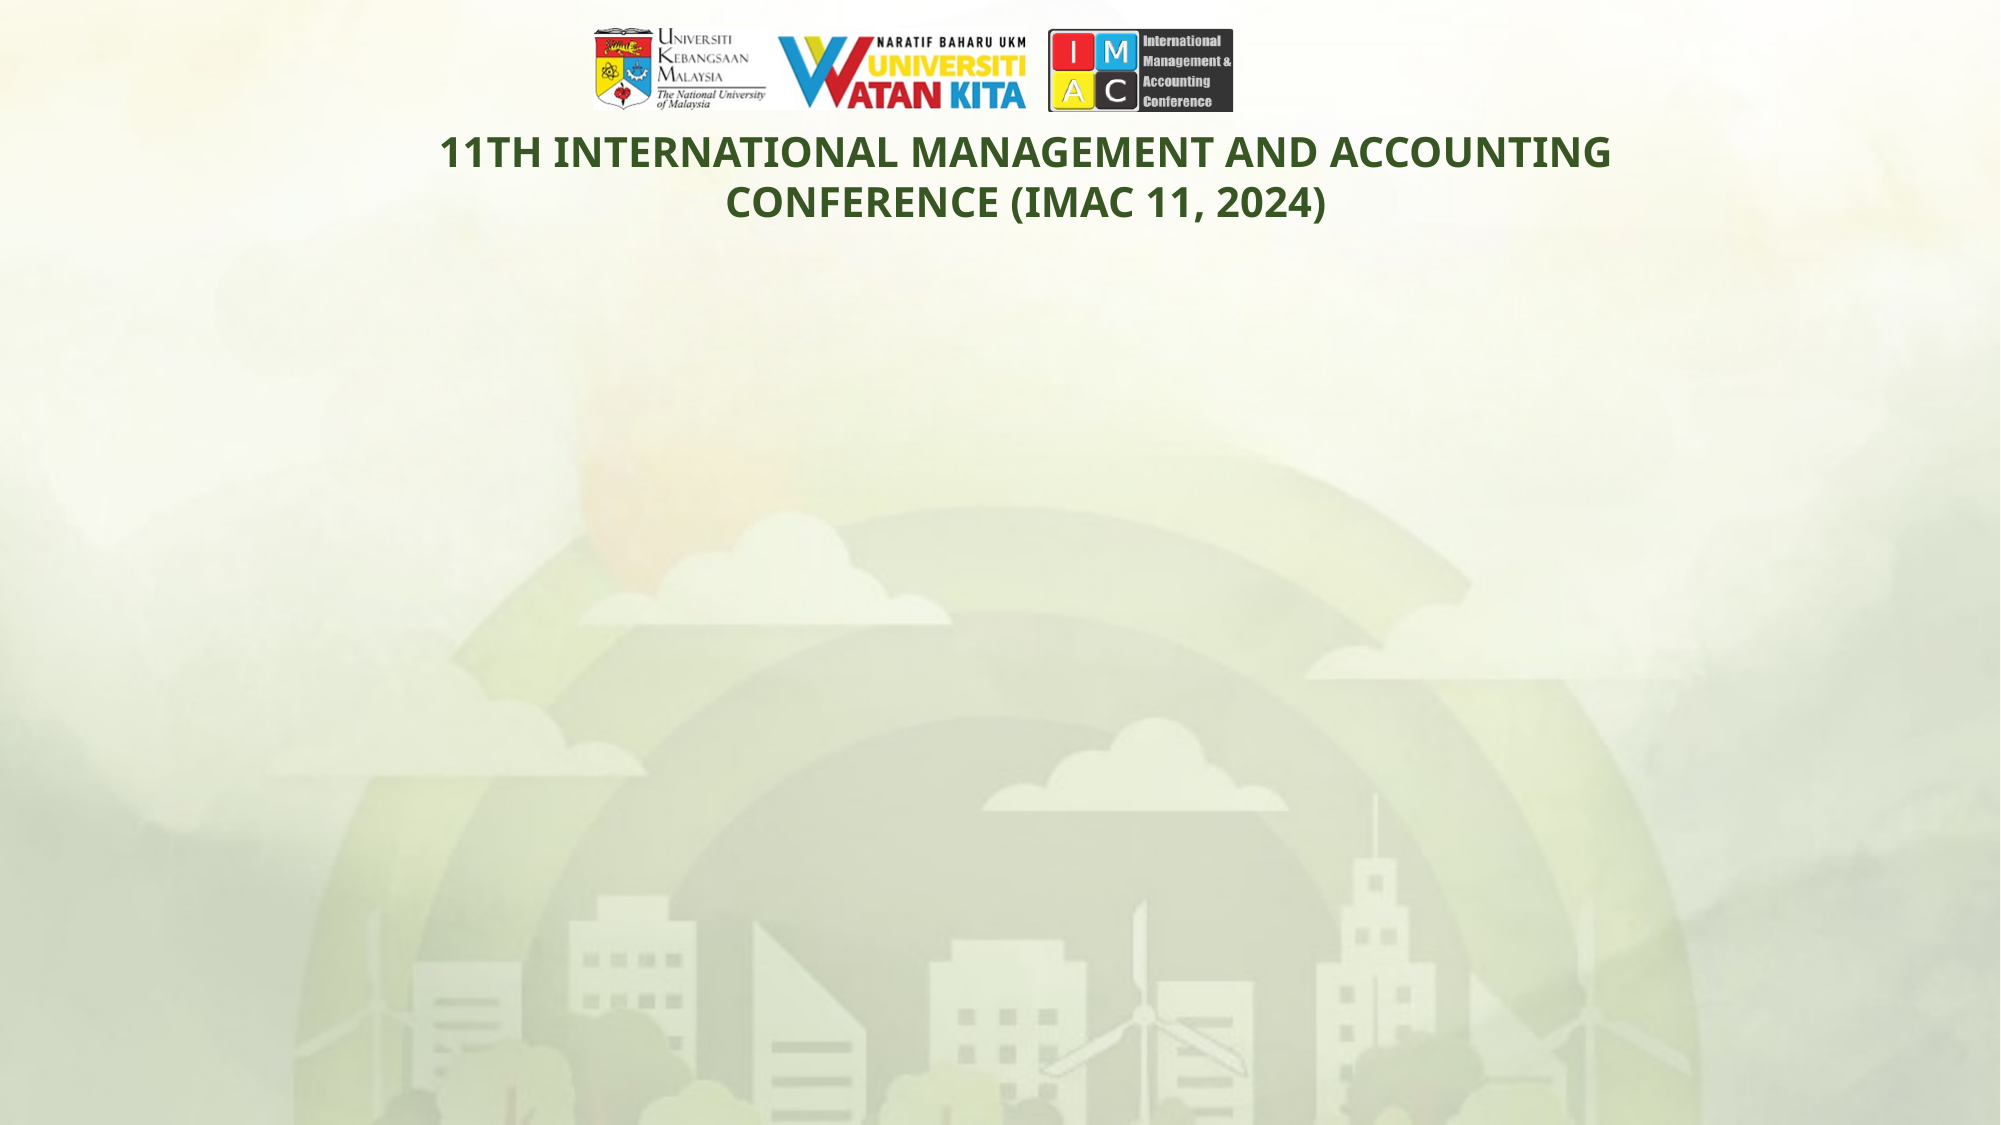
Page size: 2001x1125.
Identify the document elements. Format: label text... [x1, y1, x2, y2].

text_box 11TH INTERNATIONAL MANAGEMENT AND ACCOUNTING CONFERENCE (IMAC 11, 2024) [328, 118, 1724, 234]
picture [0, 0, 2001, 1125]
